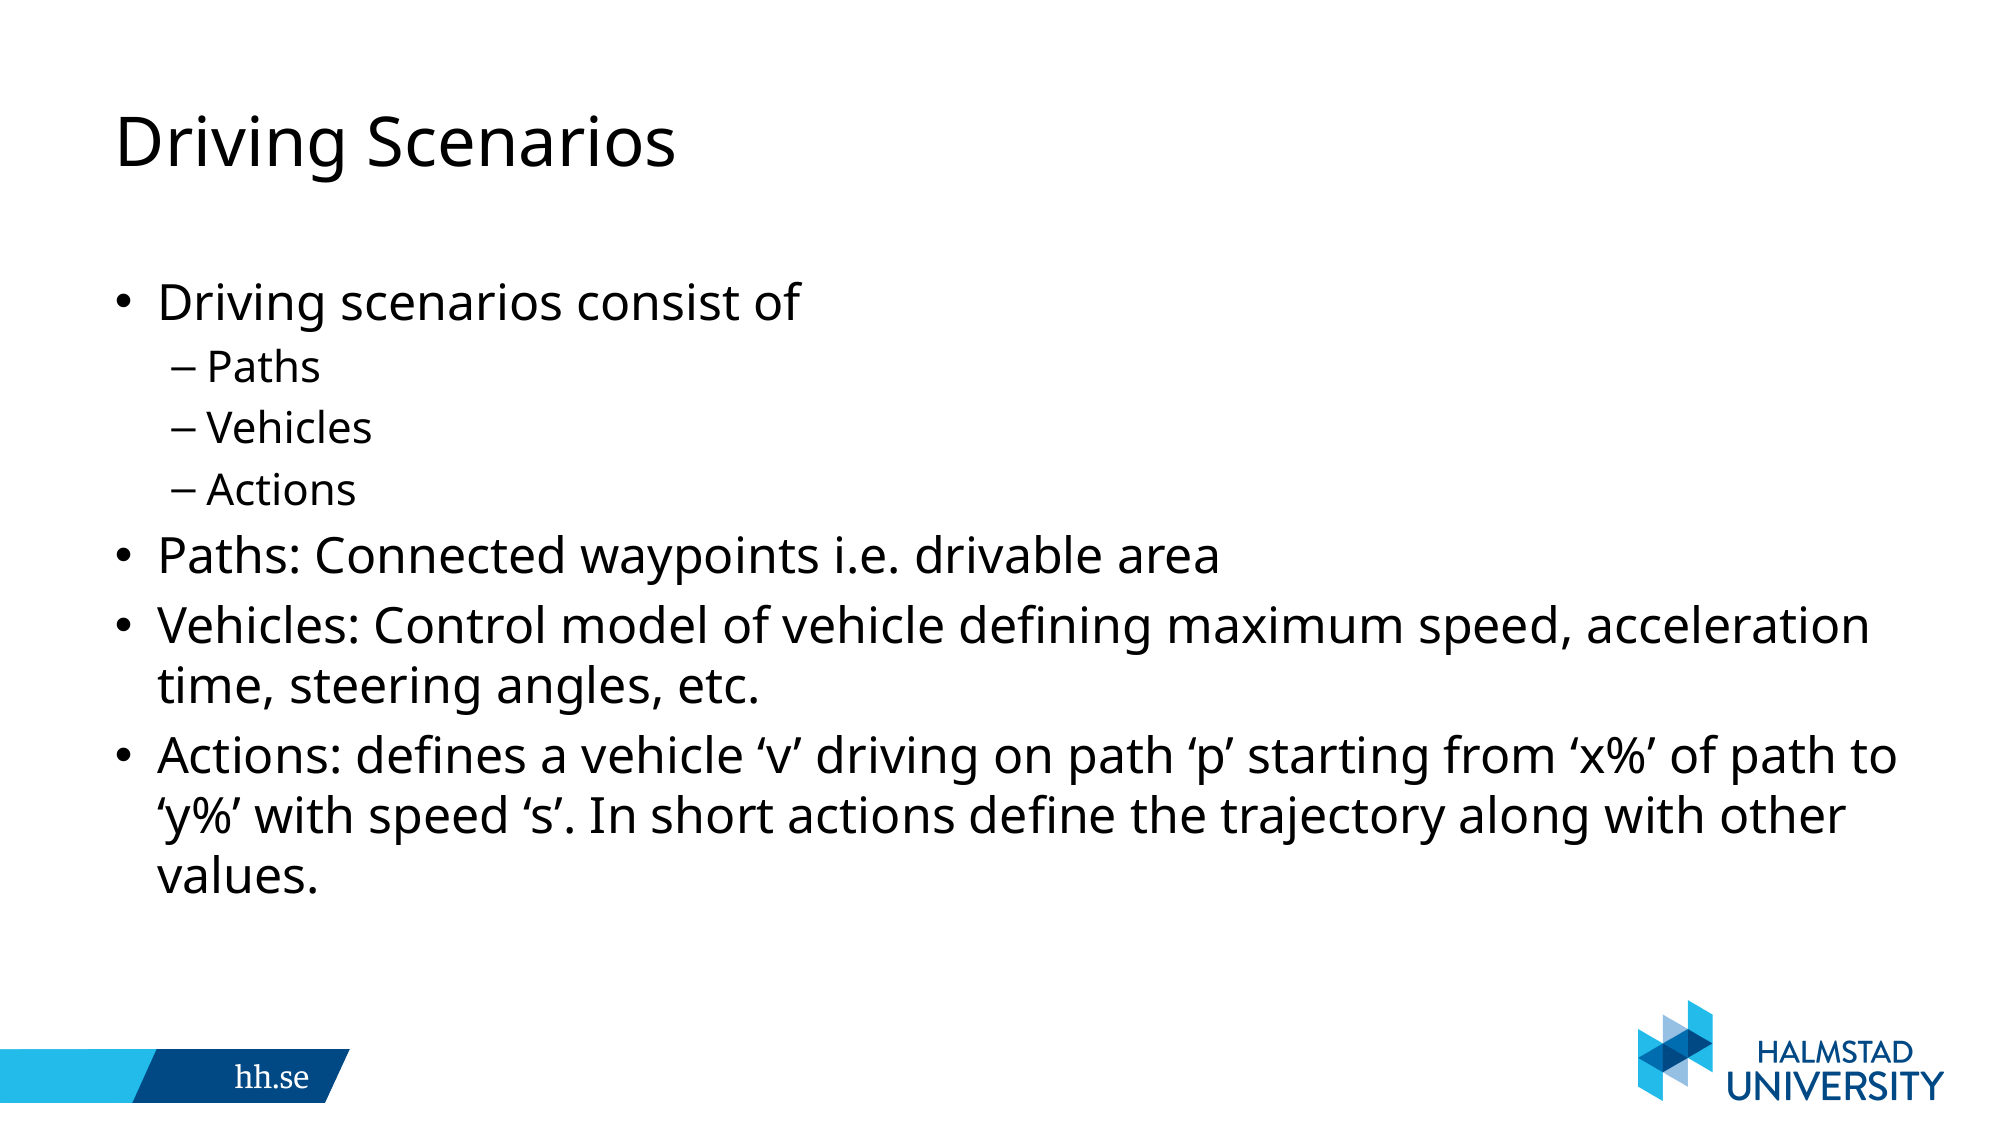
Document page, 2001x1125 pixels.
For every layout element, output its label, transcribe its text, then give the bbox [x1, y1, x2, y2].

list Driving scenarios consist of Paths Vehicles Actions Paths: Connected waypoints i.e. drivable area Vehicles: Control model of vehicle defining maximum speed, acceleration time, steering angles, etc. Actions: defines a vehicle ‘v’ driving on path ‘p’ starting from ‘x%’ of path to ‘y%’ with speed ‘s’. In short actions define the trajectory along with other values. [99, 262, 1931, 1006]
picture [1638, 1000, 1944, 1101]
picture [0, 1049, 350, 1103]
title Driving Scenarios [99, 44, 1931, 233]
